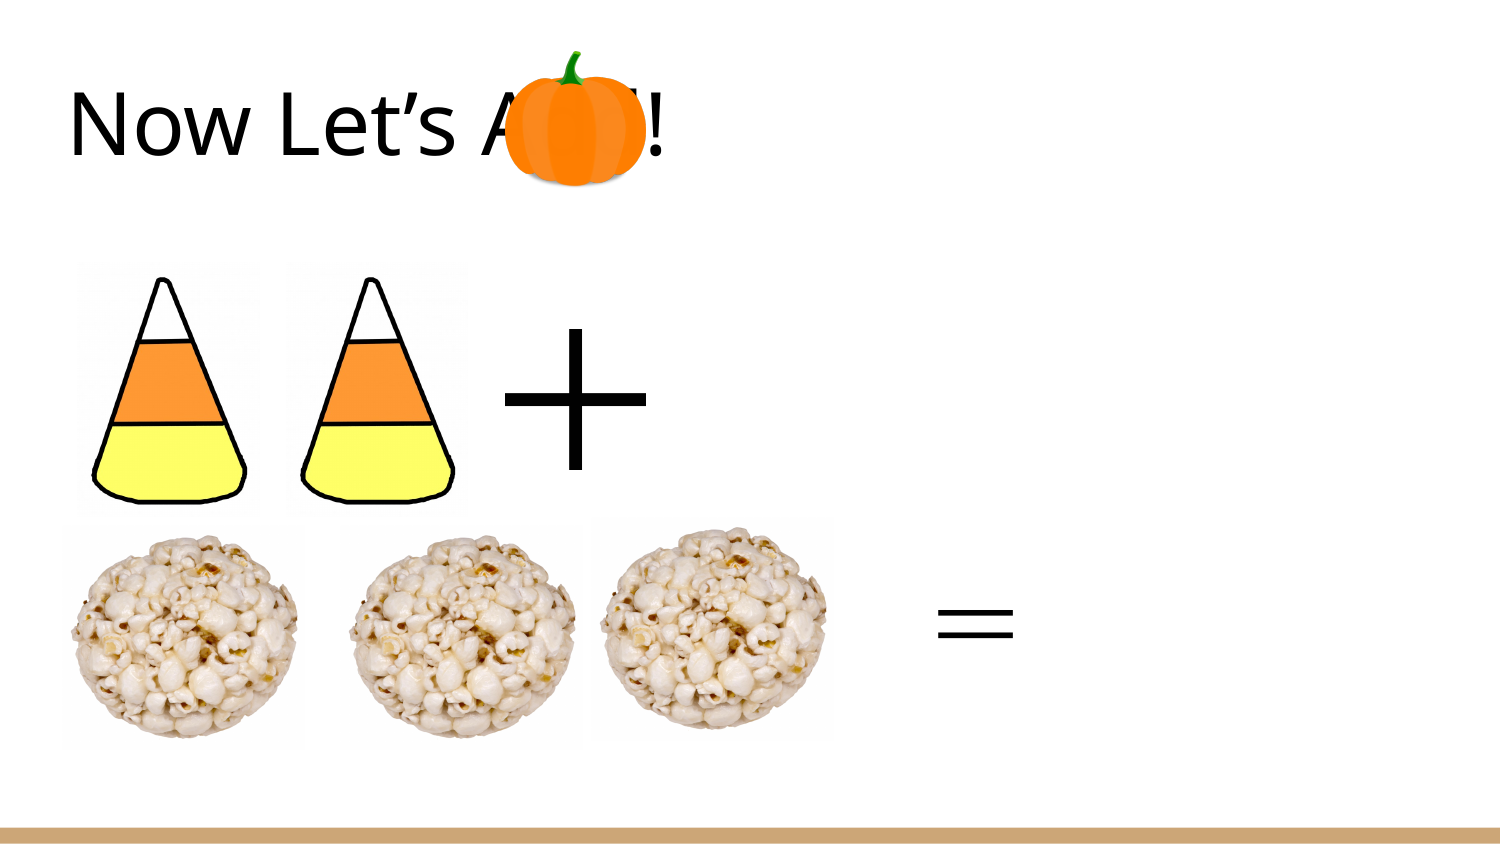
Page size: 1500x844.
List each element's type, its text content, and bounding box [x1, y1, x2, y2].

title Now Let’s Add! [51, 51, 504, 189]
picture [77, 262, 260, 518]
picture [62, 525, 305, 750]
picture [886, 516, 1064, 730]
picture [590, 516, 834, 742]
picture [286, 262, 469, 518]
picture [505, 329, 646, 470]
title Now Let’s Add! [646, 51, 1449, 189]
picture [505, 51, 646, 189]
picture [340, 525, 583, 750]
